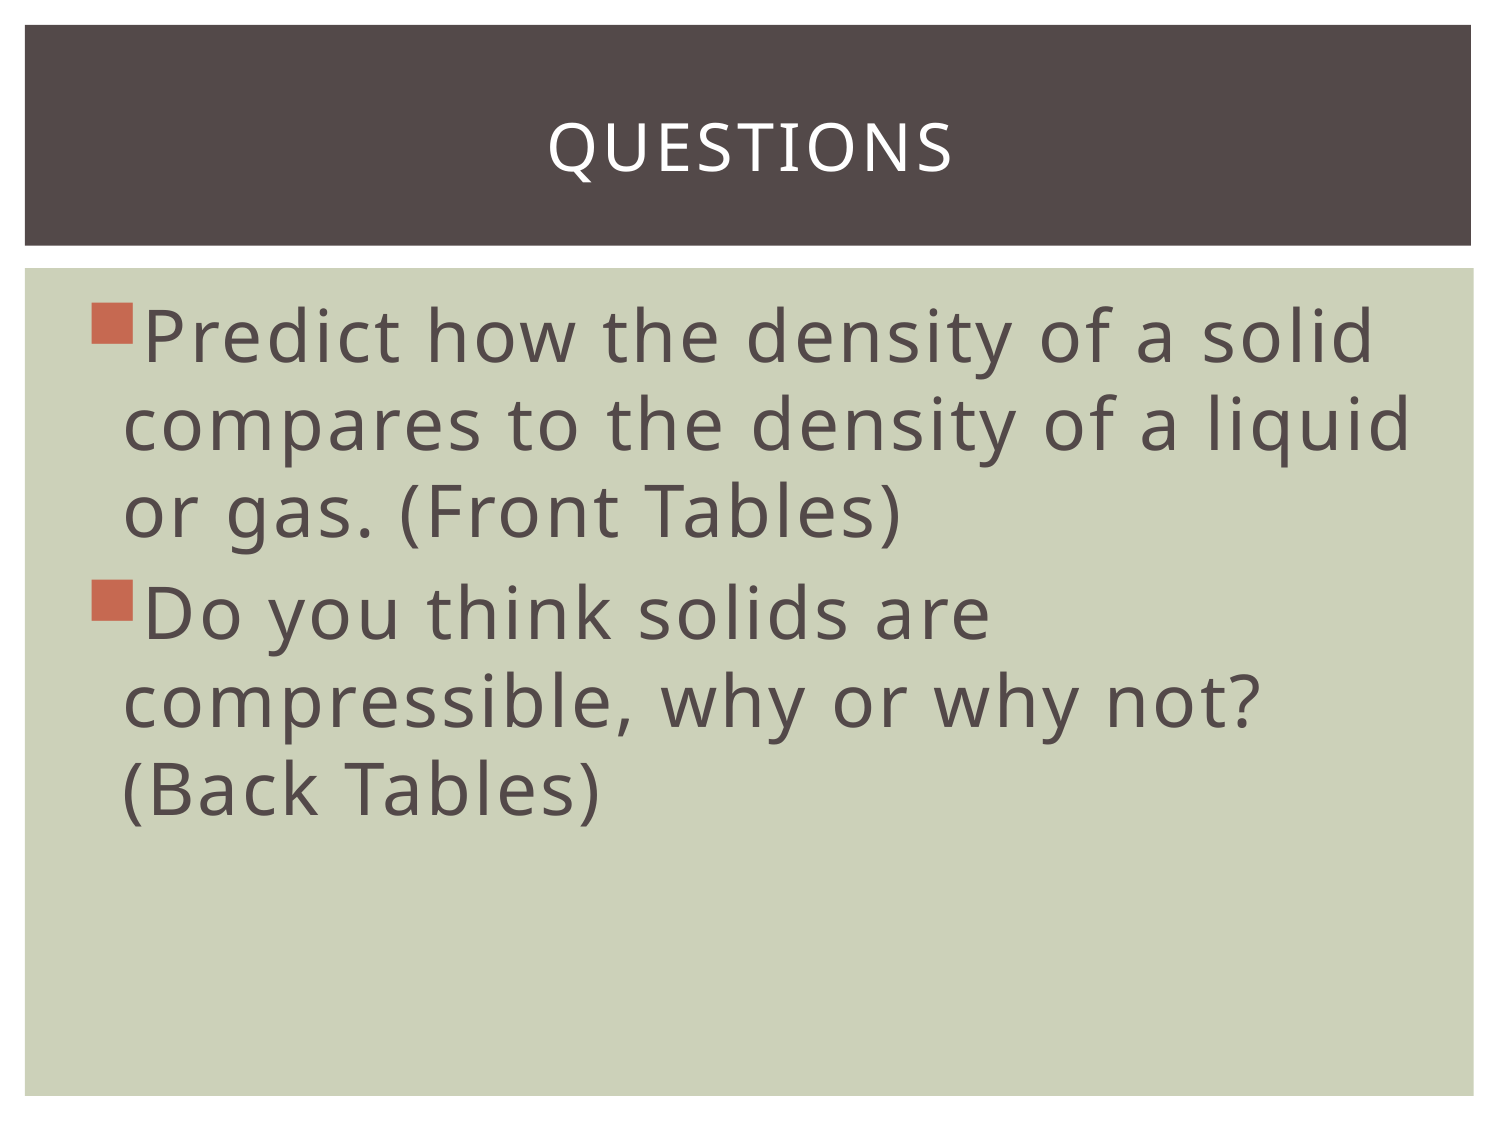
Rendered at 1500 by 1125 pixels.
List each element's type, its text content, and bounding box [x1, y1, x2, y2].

title questions [62, 58, 1438, 232]
list Predict how the density of a solid compares to the density of a liquid or gas. (Front Tables) Do you think solids are compressible, why or why not? (Back Tables) [62, 281, 1442, 1005]
